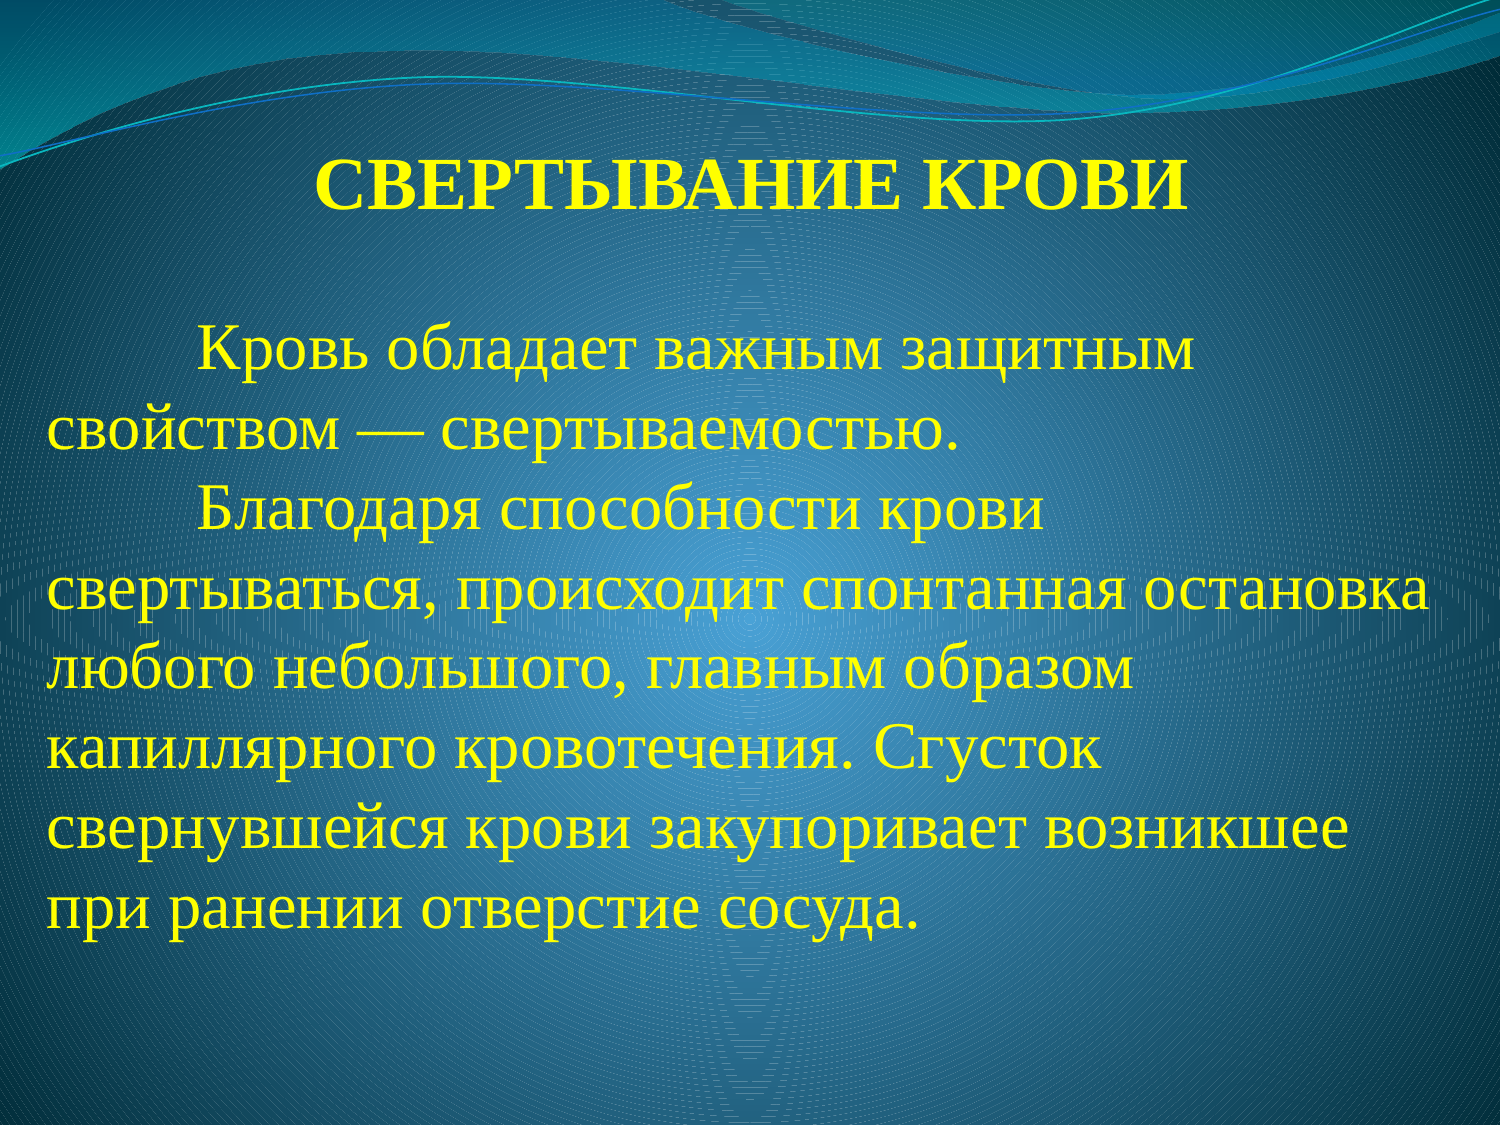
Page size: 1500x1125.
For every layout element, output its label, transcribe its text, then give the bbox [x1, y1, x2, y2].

subtitle СВЕРТЫВАНИЕ КРОВИ Кровь обладает важным защитным свойством — свертываемостью. Благодаря способности крови свертываться, происходит спонтанная остановка любого небольшого, главным образом капиллярного кровотечения. Сгусток свернувшейся крови закупоривает возникшее при ранении отверстие сосуда. [46, 46, 1454, 1090]
